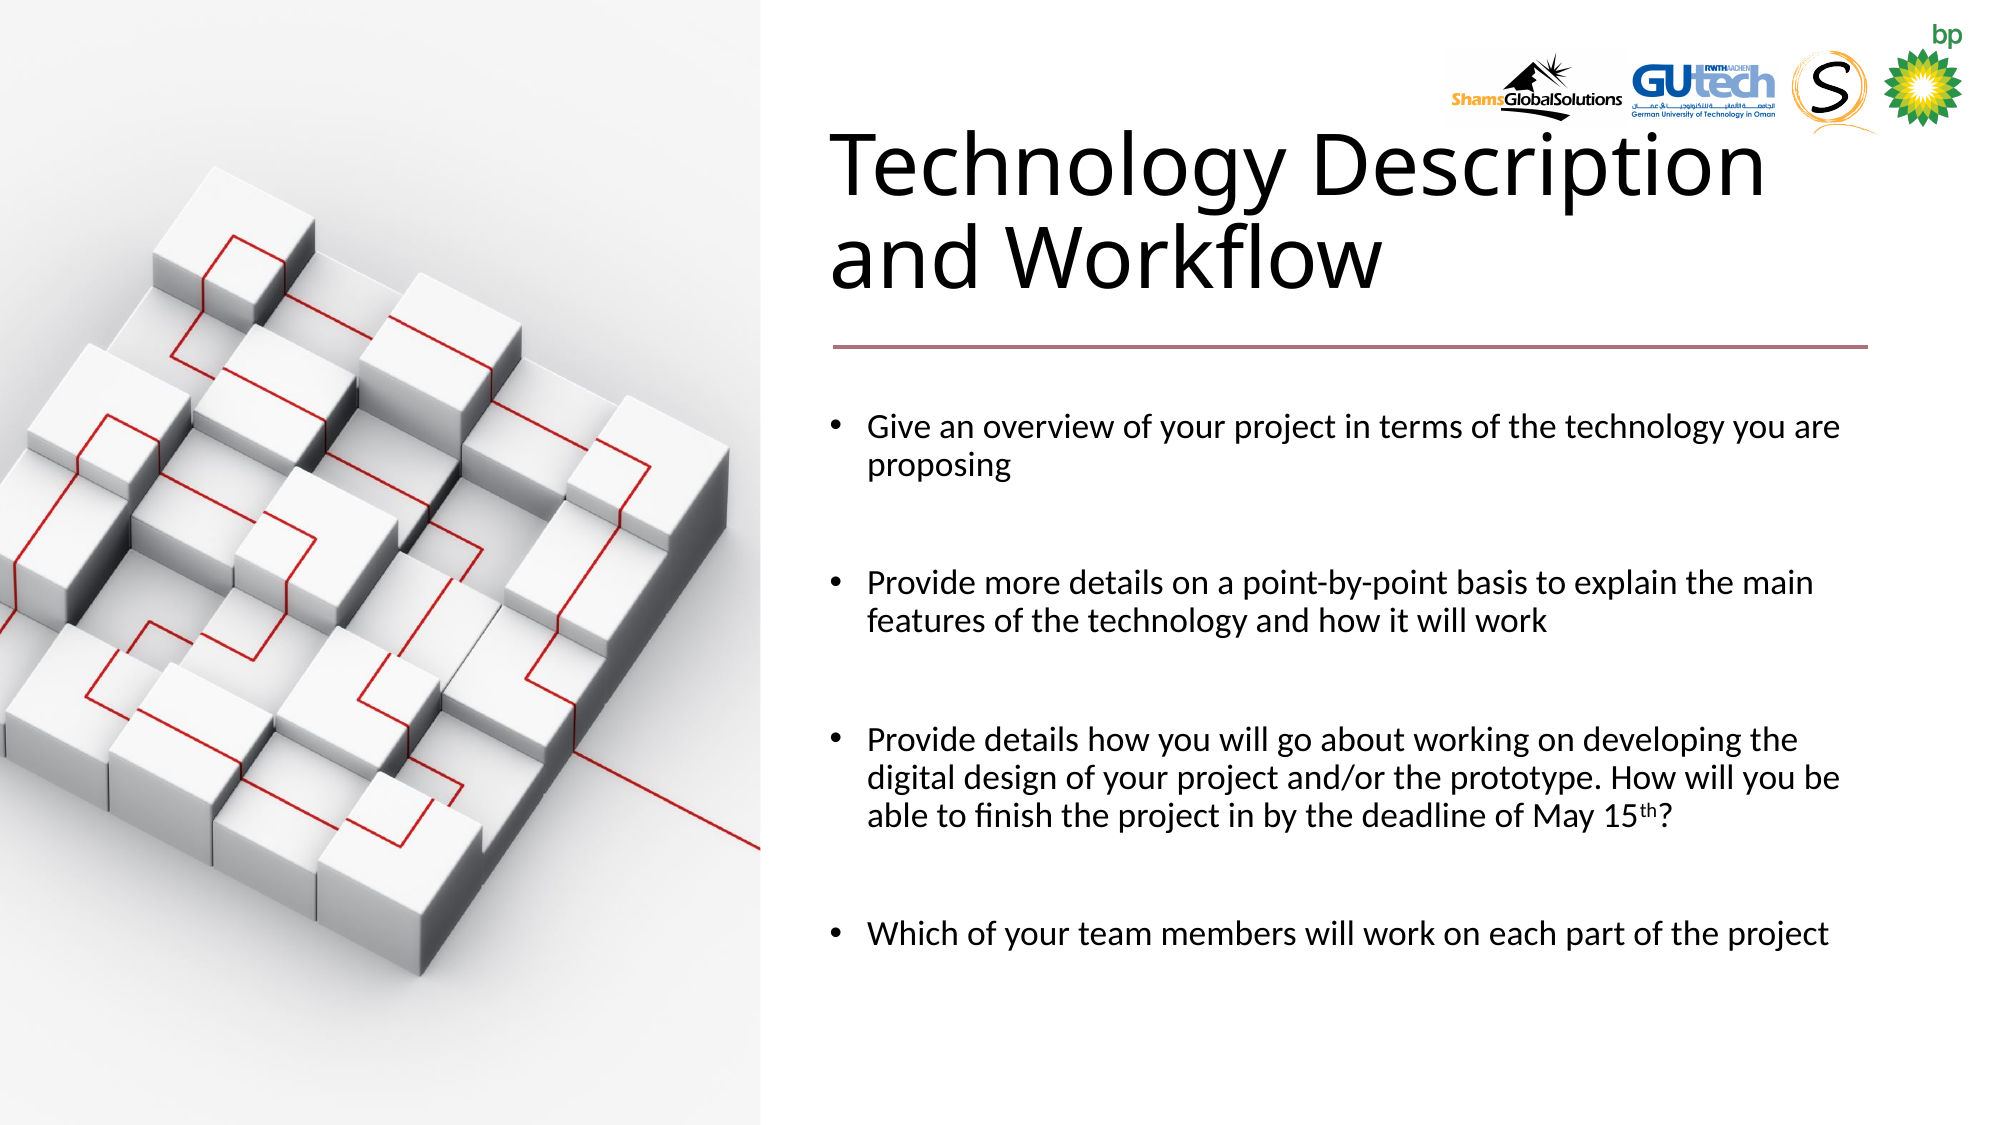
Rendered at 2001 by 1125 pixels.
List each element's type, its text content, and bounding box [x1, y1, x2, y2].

list Give an overview of your project in terms of the technology you are proposing Provide more details on a point-by-point basis to explain the main features of the technology and how it will work Provide details how you will go about working on developing the digital design of your project and/or the prototype. How will you be able to finish the project in by the deadline of May 15th? Which of your team members will work on each part of the project [814, 399, 1895, 1021]
picture [0, 0, 761, 1125]
picture [1629, 24, 1962, 149]
picture [1445, 49, 1628, 103]
title Technology Description and Workflow [814, 103, 1895, 315]
